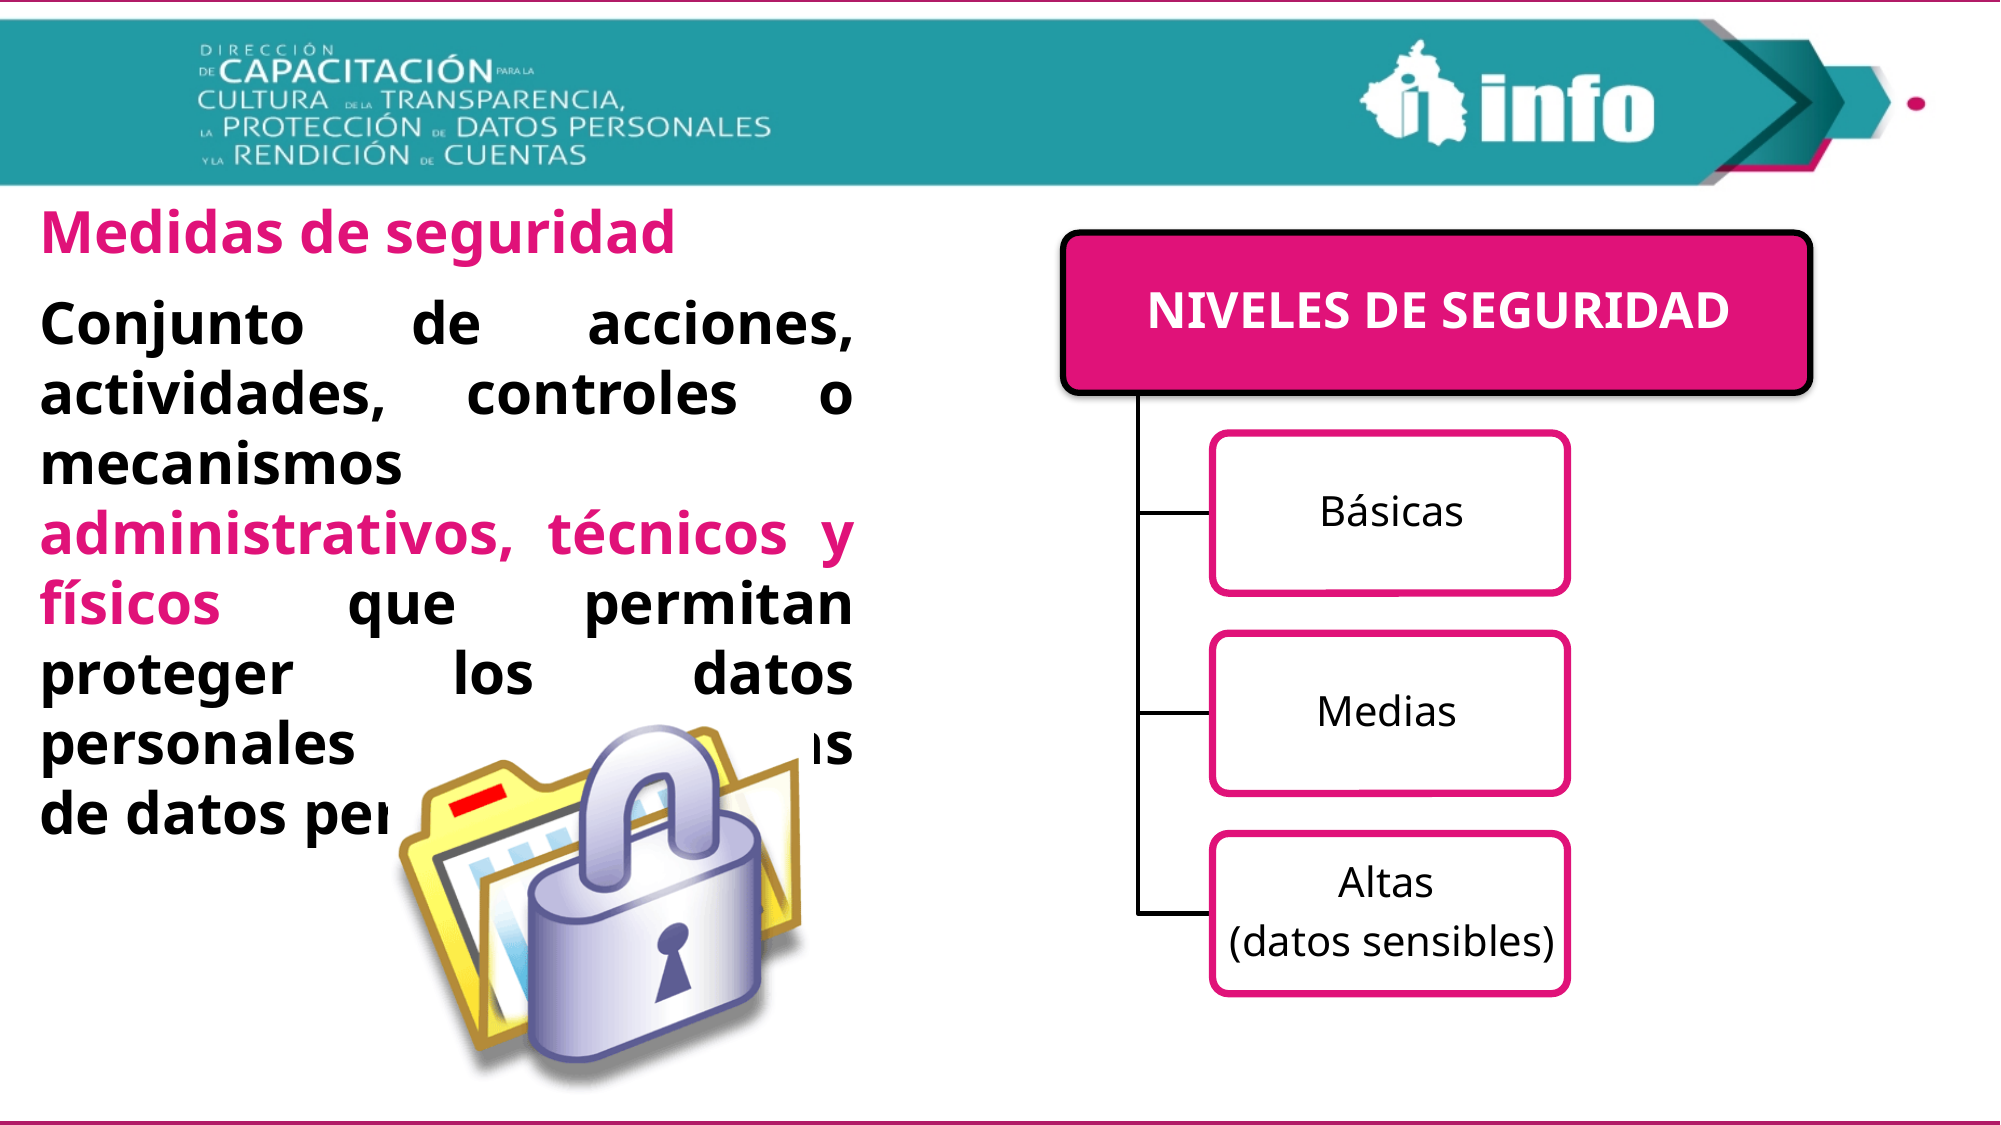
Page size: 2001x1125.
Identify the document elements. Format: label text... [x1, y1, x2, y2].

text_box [930, 231, 1943, 995]
text_box Medidas de seguridad Conjunto de acciones, actividades, controles o mecanismos administrativos, técnicos y físicos que permitan proteger los datos personales y los sistemas de datos personales. [24, 195, 870, 854]
picture [0, 2, 2000, 1121]
